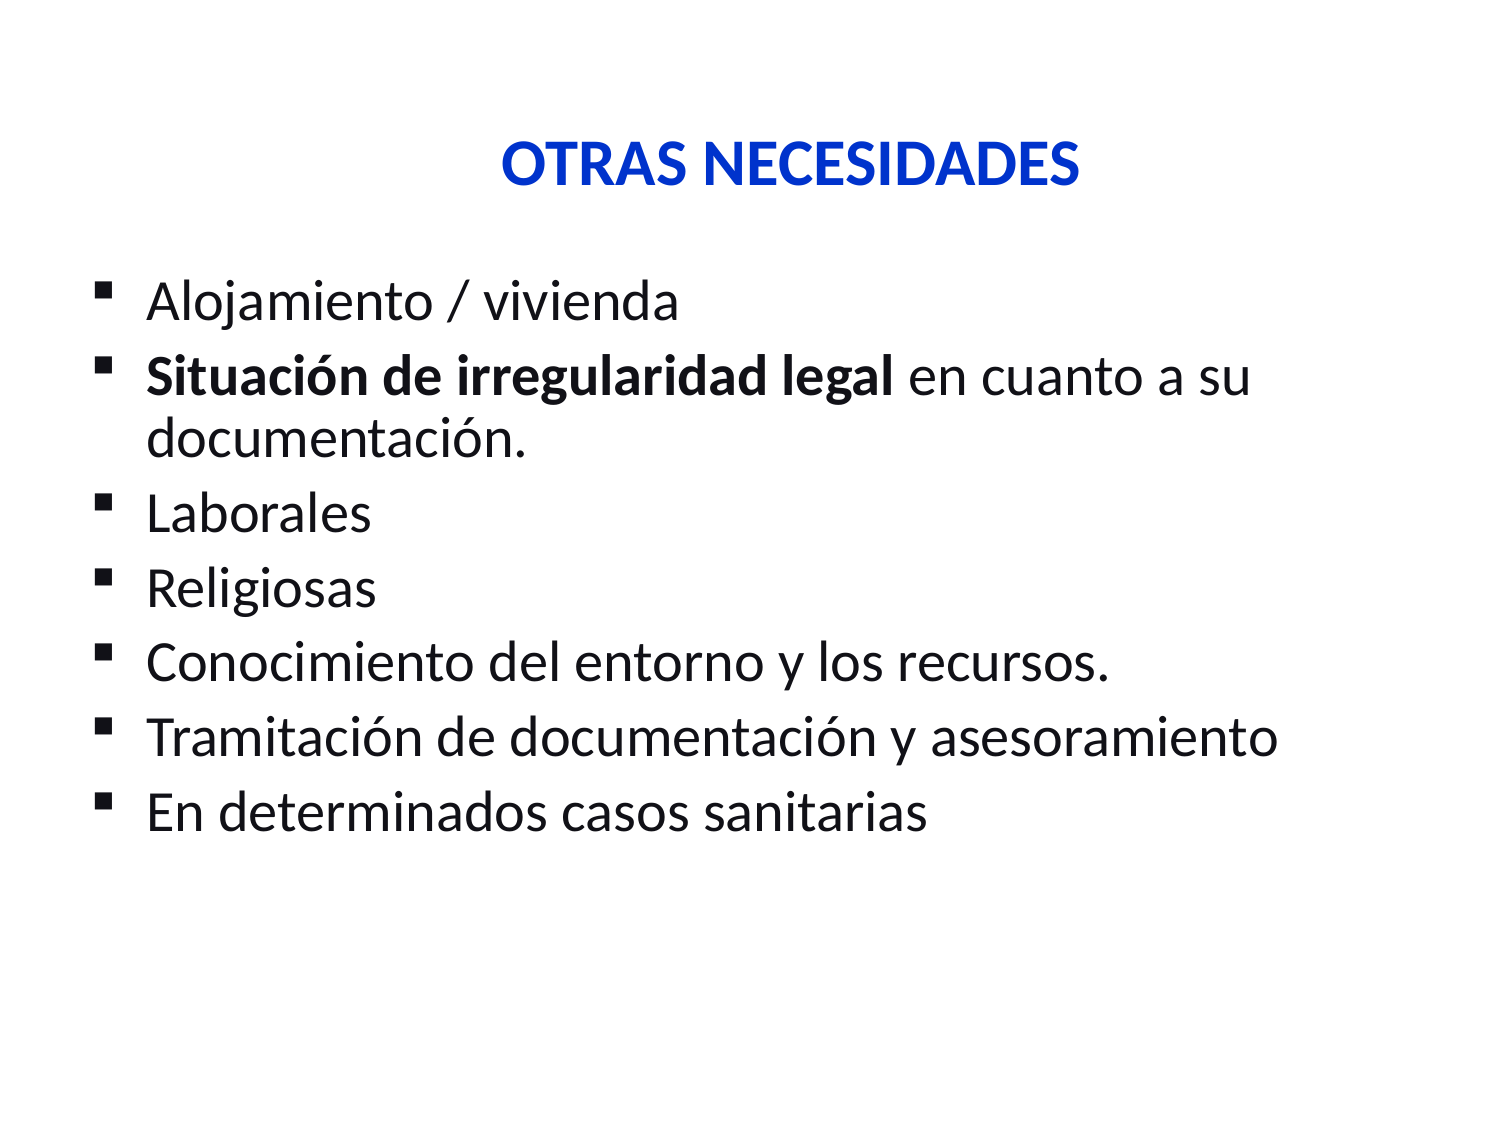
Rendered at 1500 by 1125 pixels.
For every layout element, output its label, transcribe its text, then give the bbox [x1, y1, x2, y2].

list Alojamiento / vivienda Situación de irregularidad legal en cuanto a su documentación. Laborales Religiosas Conocimiento del entorno y los recursos. Tramitación de documentación y asesoramiento En determinados casos sanitarias [75, 262, 1425, 1005]
title OTRAS NECESIDADES [174, 87, 1425, 224]
